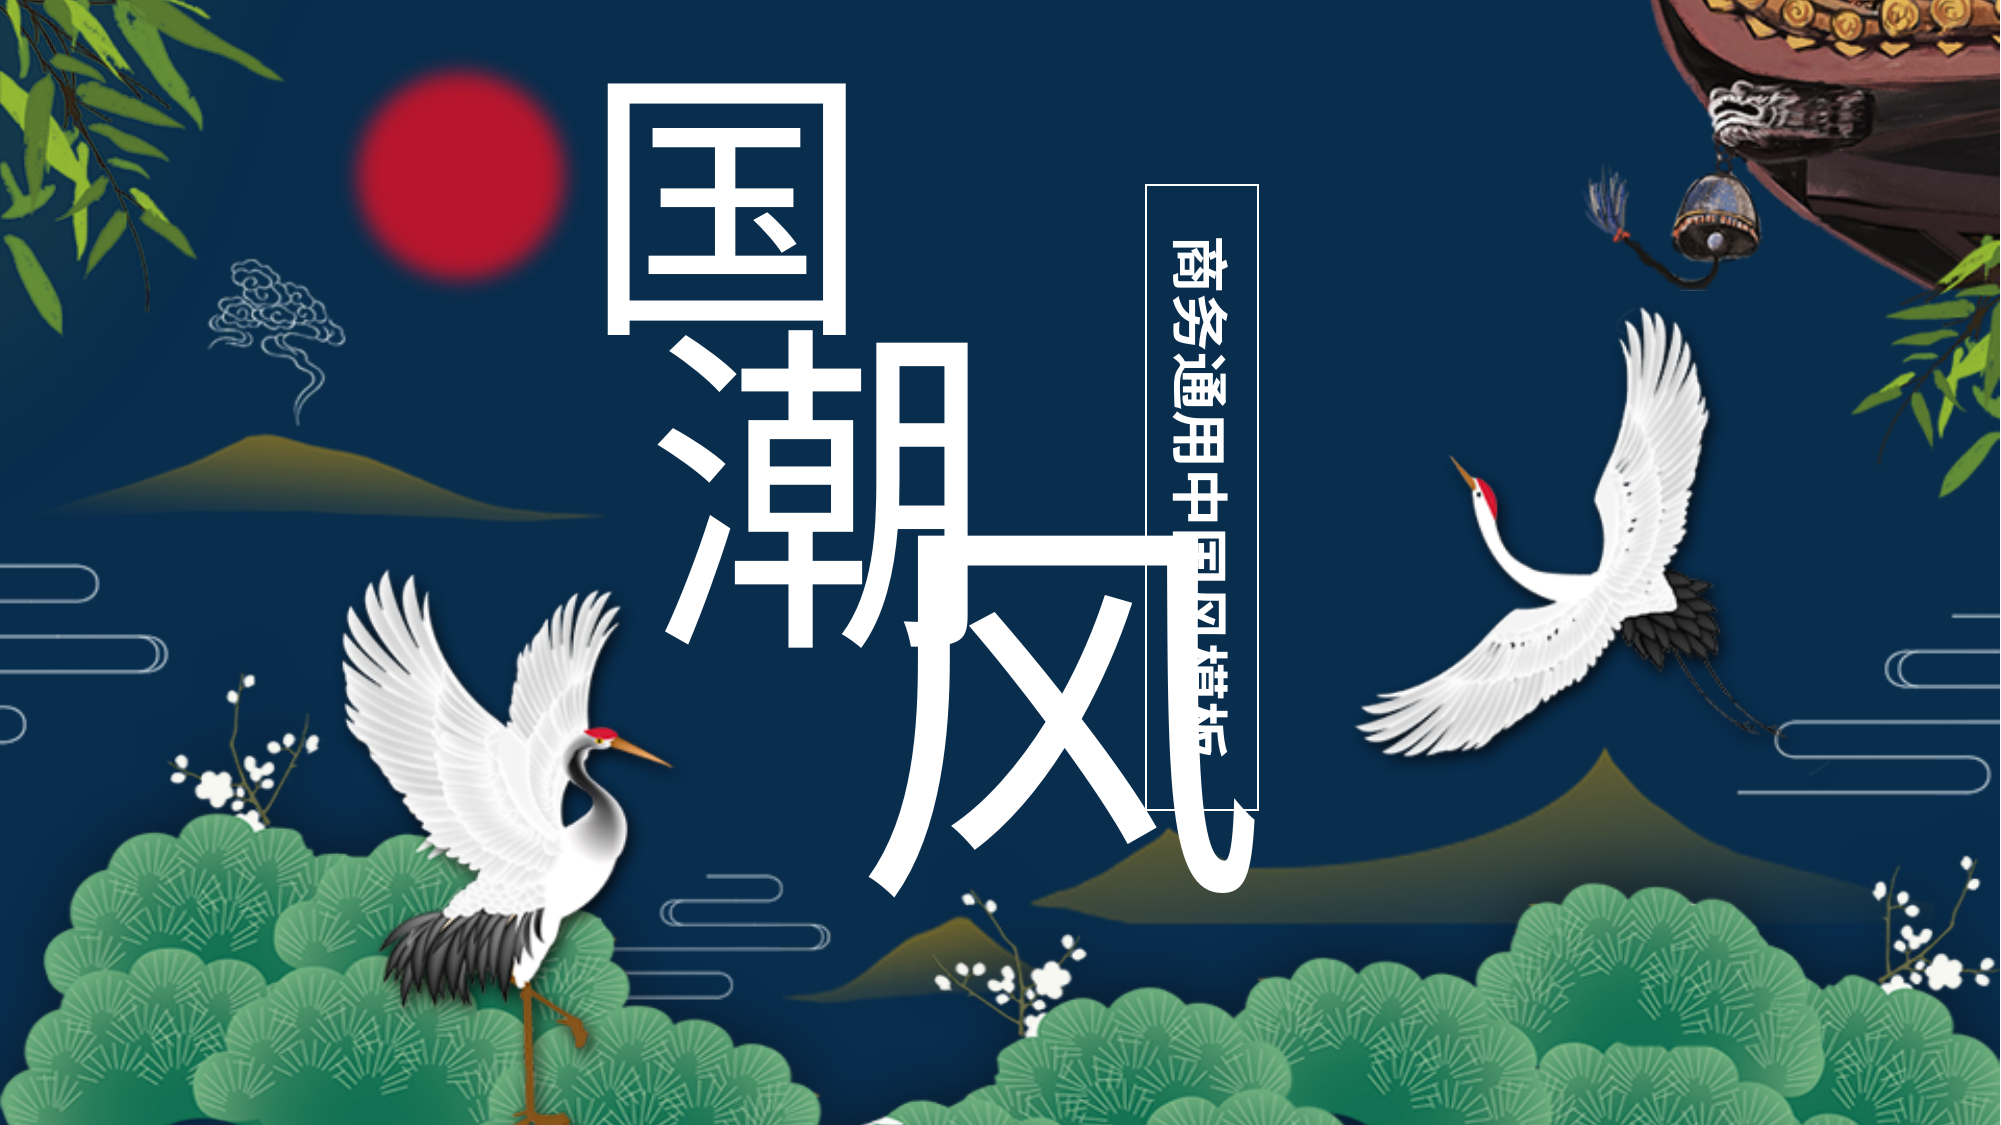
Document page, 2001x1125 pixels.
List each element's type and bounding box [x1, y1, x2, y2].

picture [0, 0, 2000, 1125]
text_box [566, 17, 1187, 960]
